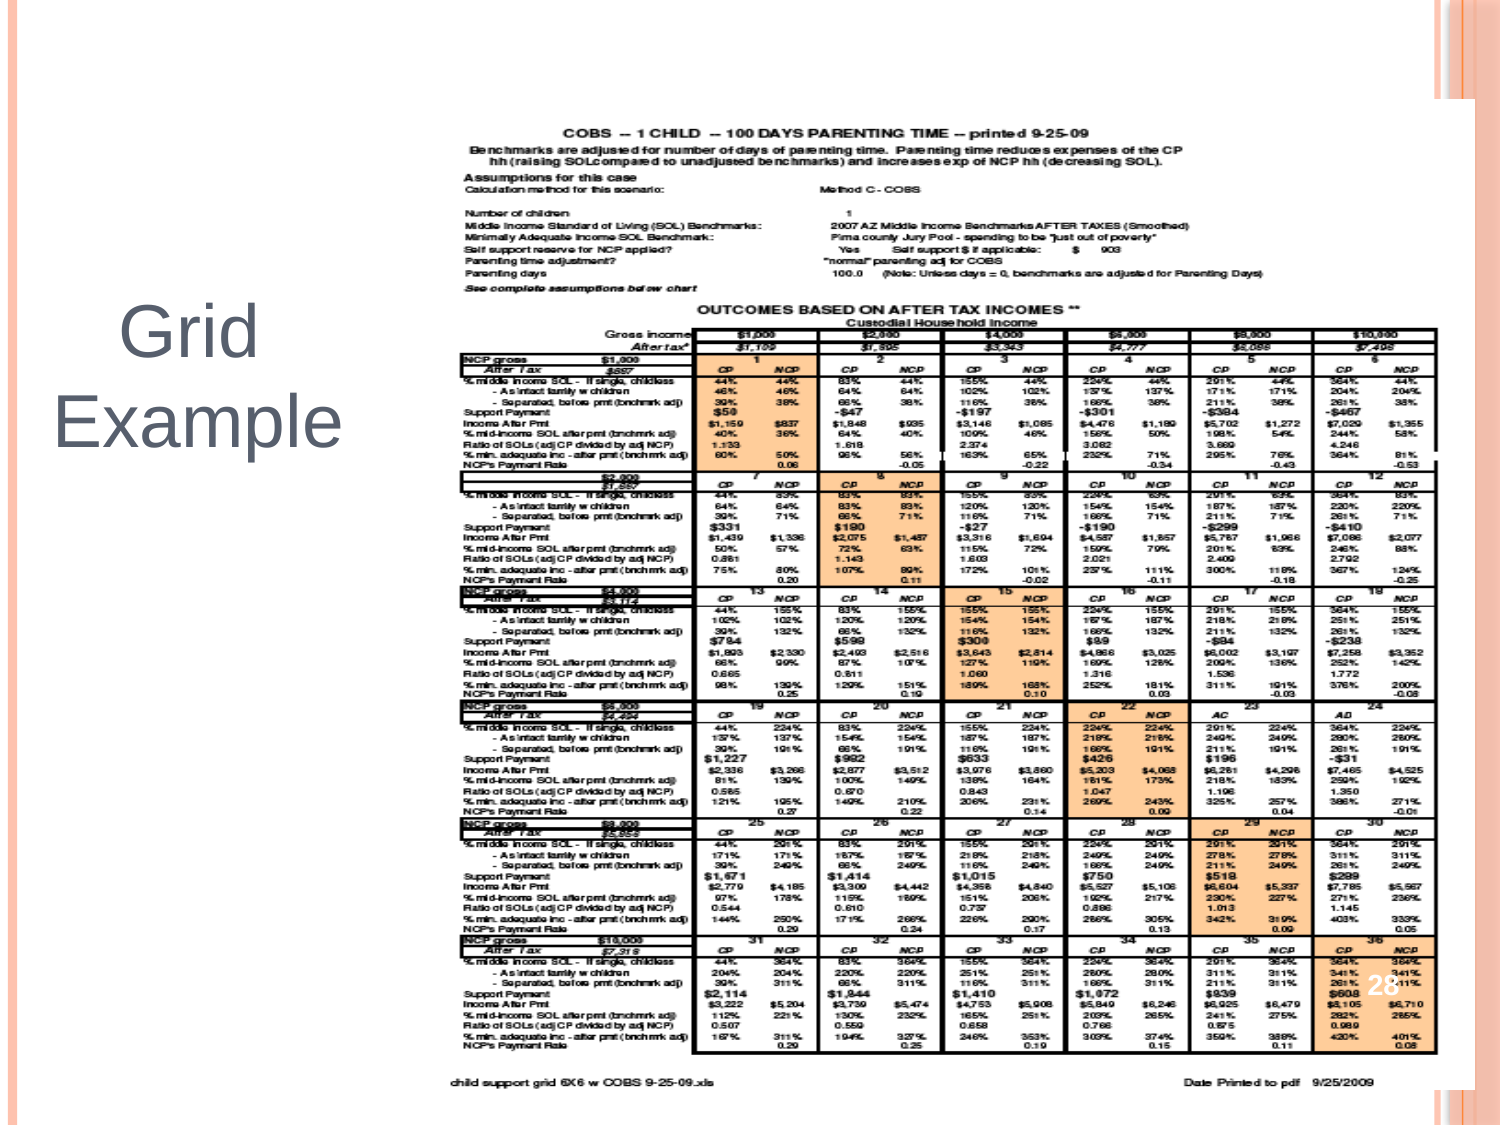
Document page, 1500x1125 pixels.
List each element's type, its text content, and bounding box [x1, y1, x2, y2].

table_cell [1477, 97, 1482, 1098]
text_box Grid Example [37, 274, 343, 470]
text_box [349, 99, 1476, 1091]
